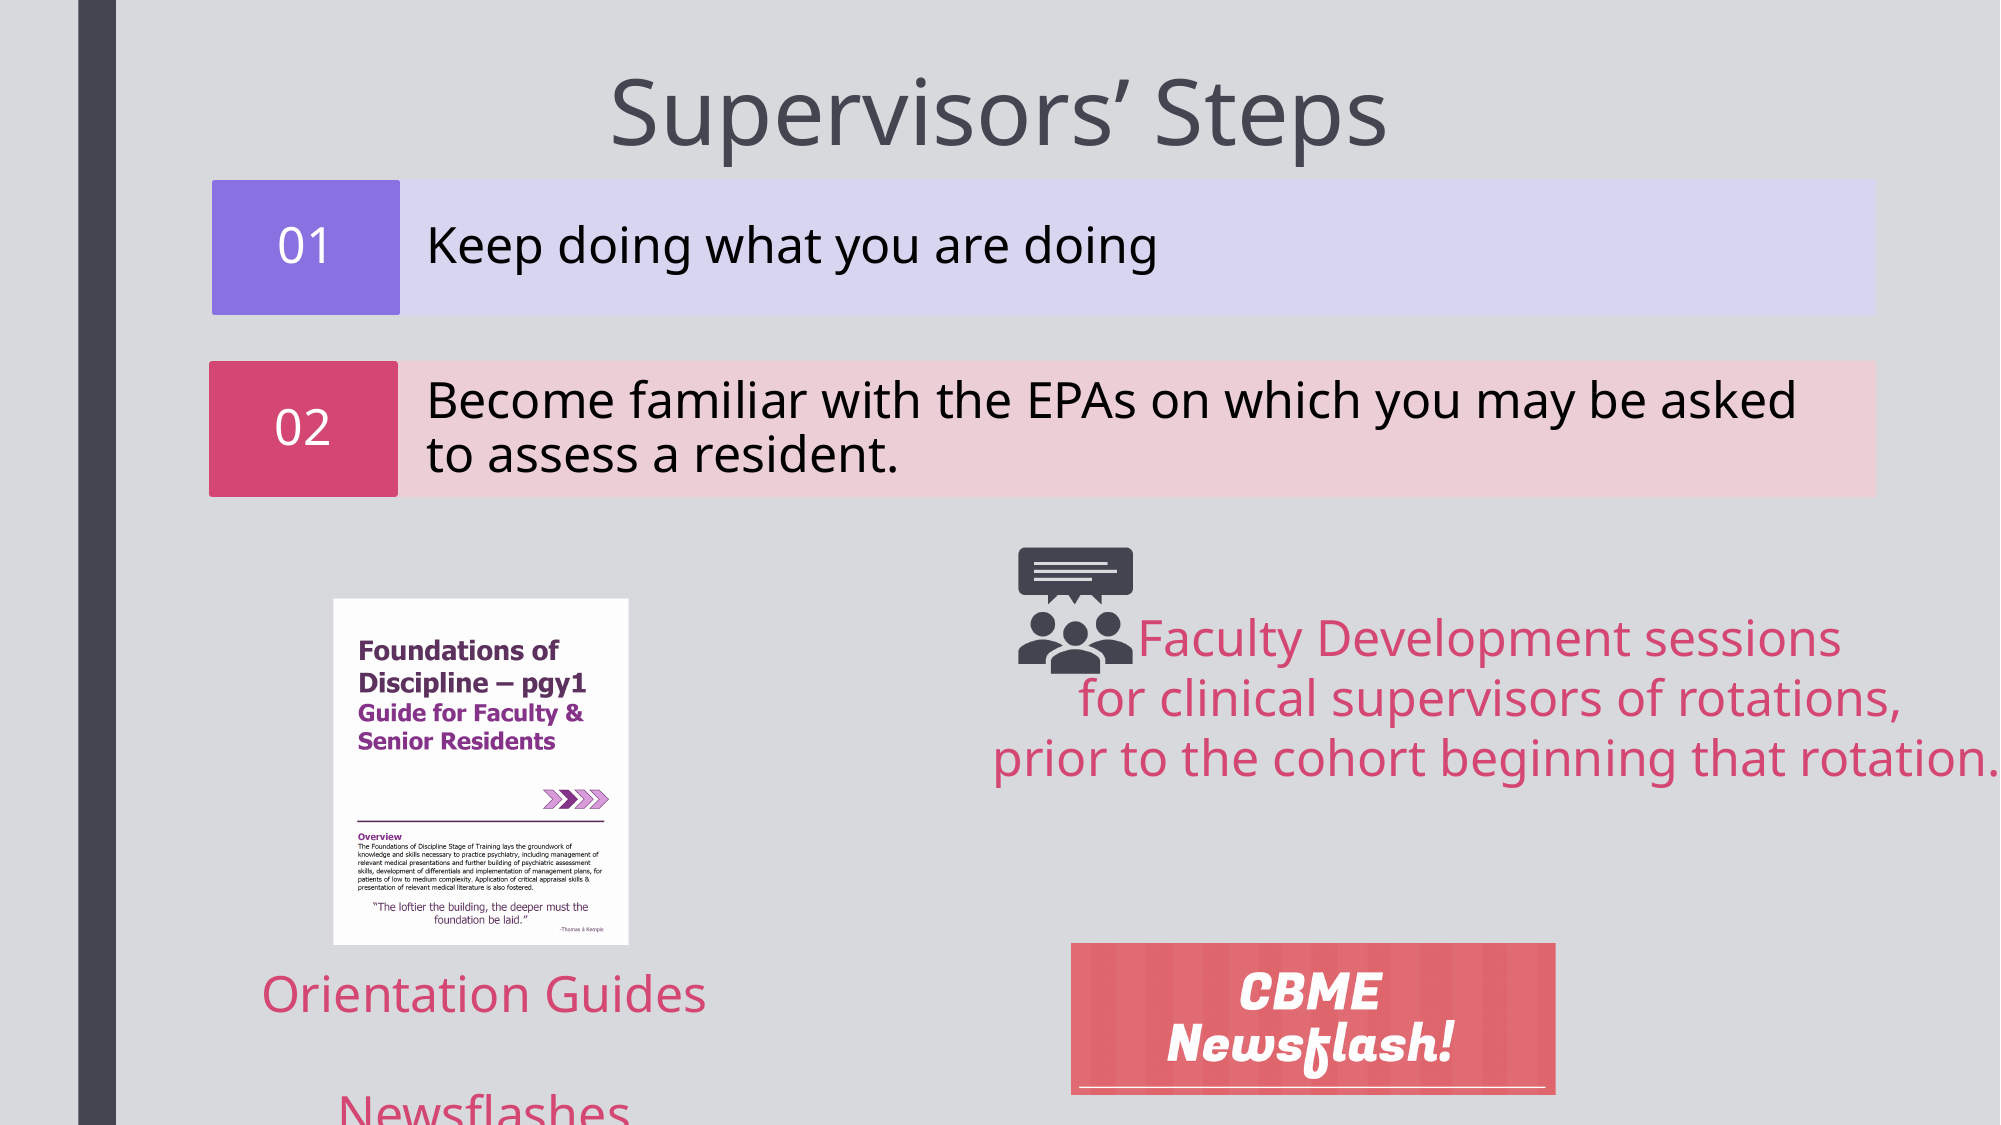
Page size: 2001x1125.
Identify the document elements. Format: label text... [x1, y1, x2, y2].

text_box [121, 0, 1967, 754]
picture [999, 535, 1150, 686]
picture [333, 598, 629, 946]
picture [1071, 943, 1556, 1095]
text_box Faculty Development sessions for clinical supervisors of rotations, prior to the cohort beginning that rotation. [955, 598, 2000, 794]
text_box Orientation Guides Newsflashes [0, 954, 969, 1125]
